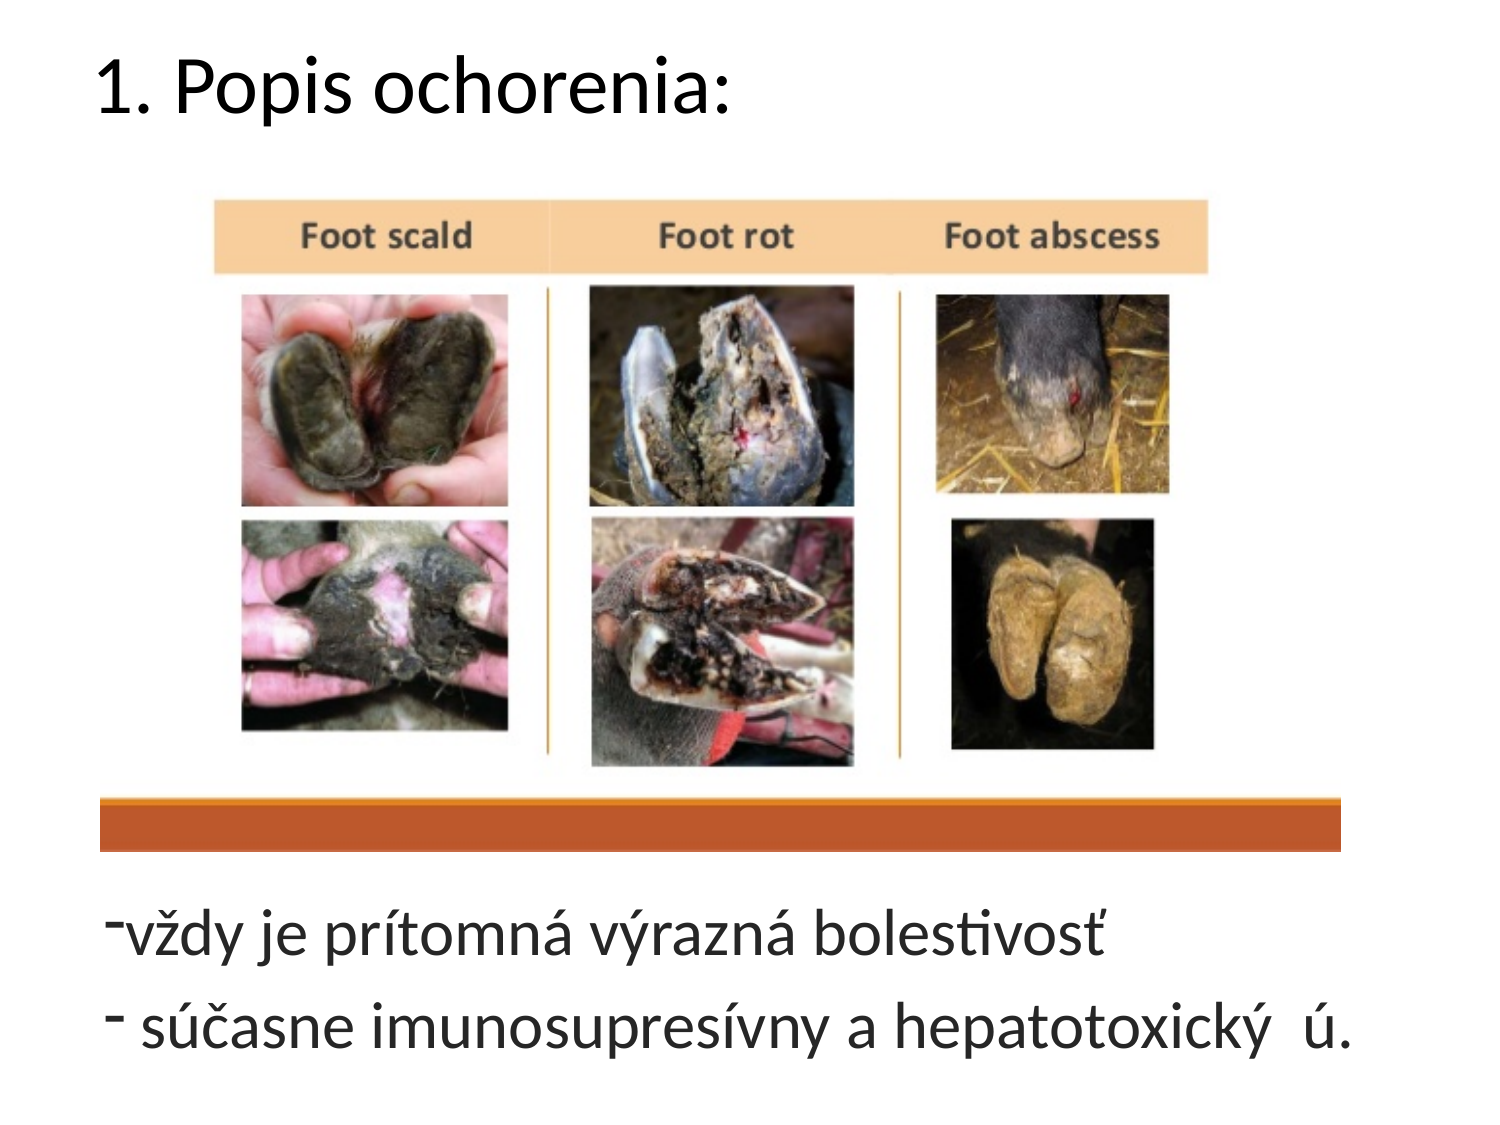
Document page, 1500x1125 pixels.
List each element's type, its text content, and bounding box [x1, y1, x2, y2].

picture [100, 160, 1341, 852]
title 1. Popis ochorenia: [76, 0, 1352, 202]
subtitle vždy je prítomná výrazná bolestivosť súčasne imunosupresívny a hepatotoxický ú. [88, 881, 1436, 1125]
